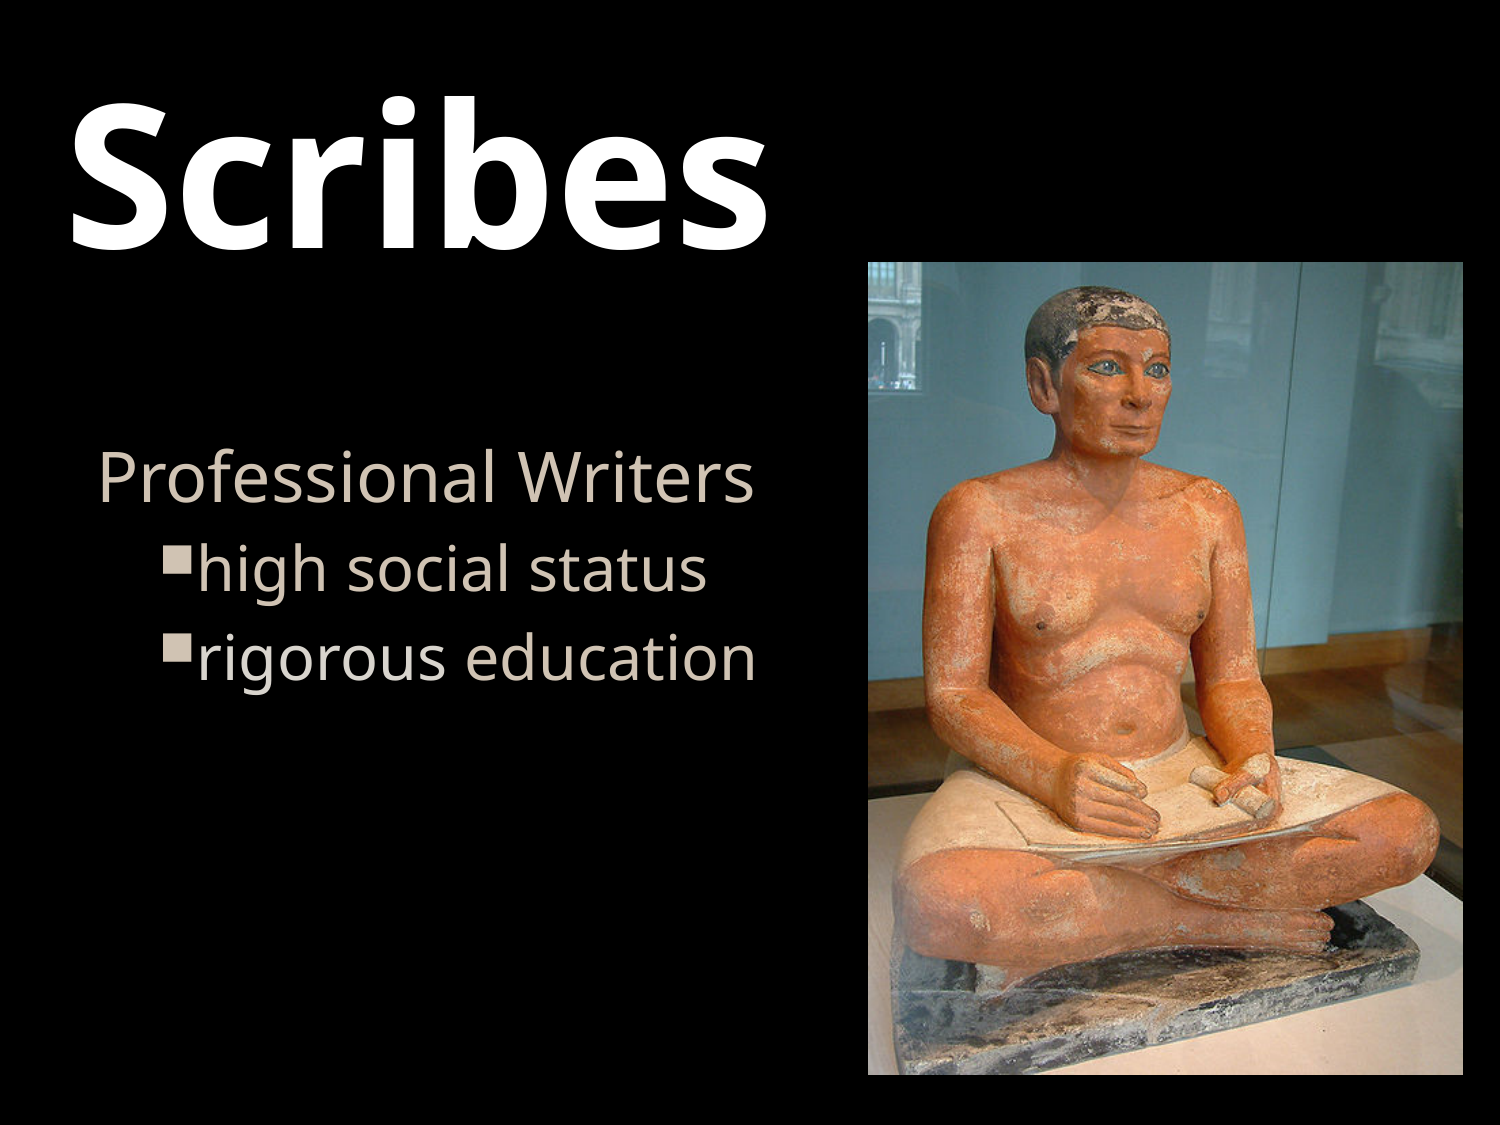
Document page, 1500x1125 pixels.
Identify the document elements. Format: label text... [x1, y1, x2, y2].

title Scribes [50, 75, 869, 263]
list Professional Writers high social status rigorous education [62, 425, 813, 863]
picture [867, 262, 1463, 1076]
